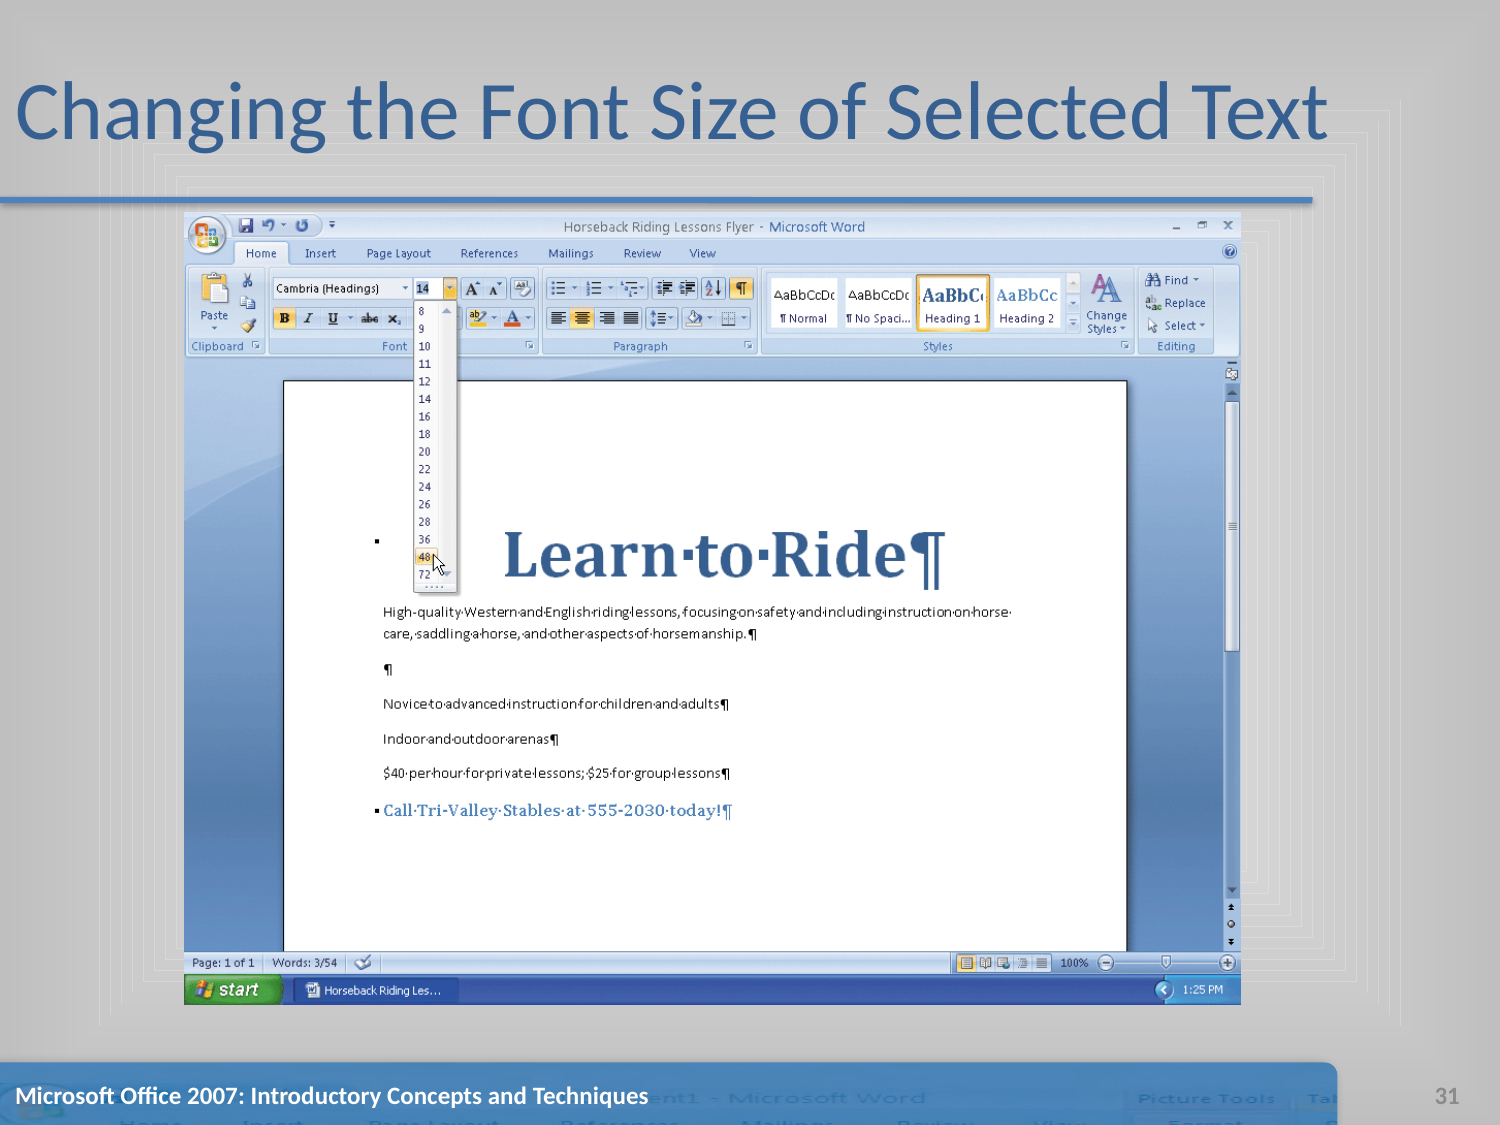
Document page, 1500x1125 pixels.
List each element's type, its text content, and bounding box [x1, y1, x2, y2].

slide_number 31 [1387, 1065, 1475, 1125]
title Changing the Font Size of Selected Text [0, 12, 1425, 200]
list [183, 212, 1241, 1006]
picture [0, 1062, 1338, 1125]
footer Microsoft Office 2007: Introductory Concepts and Techniques [0, 1065, 1300, 1125]
